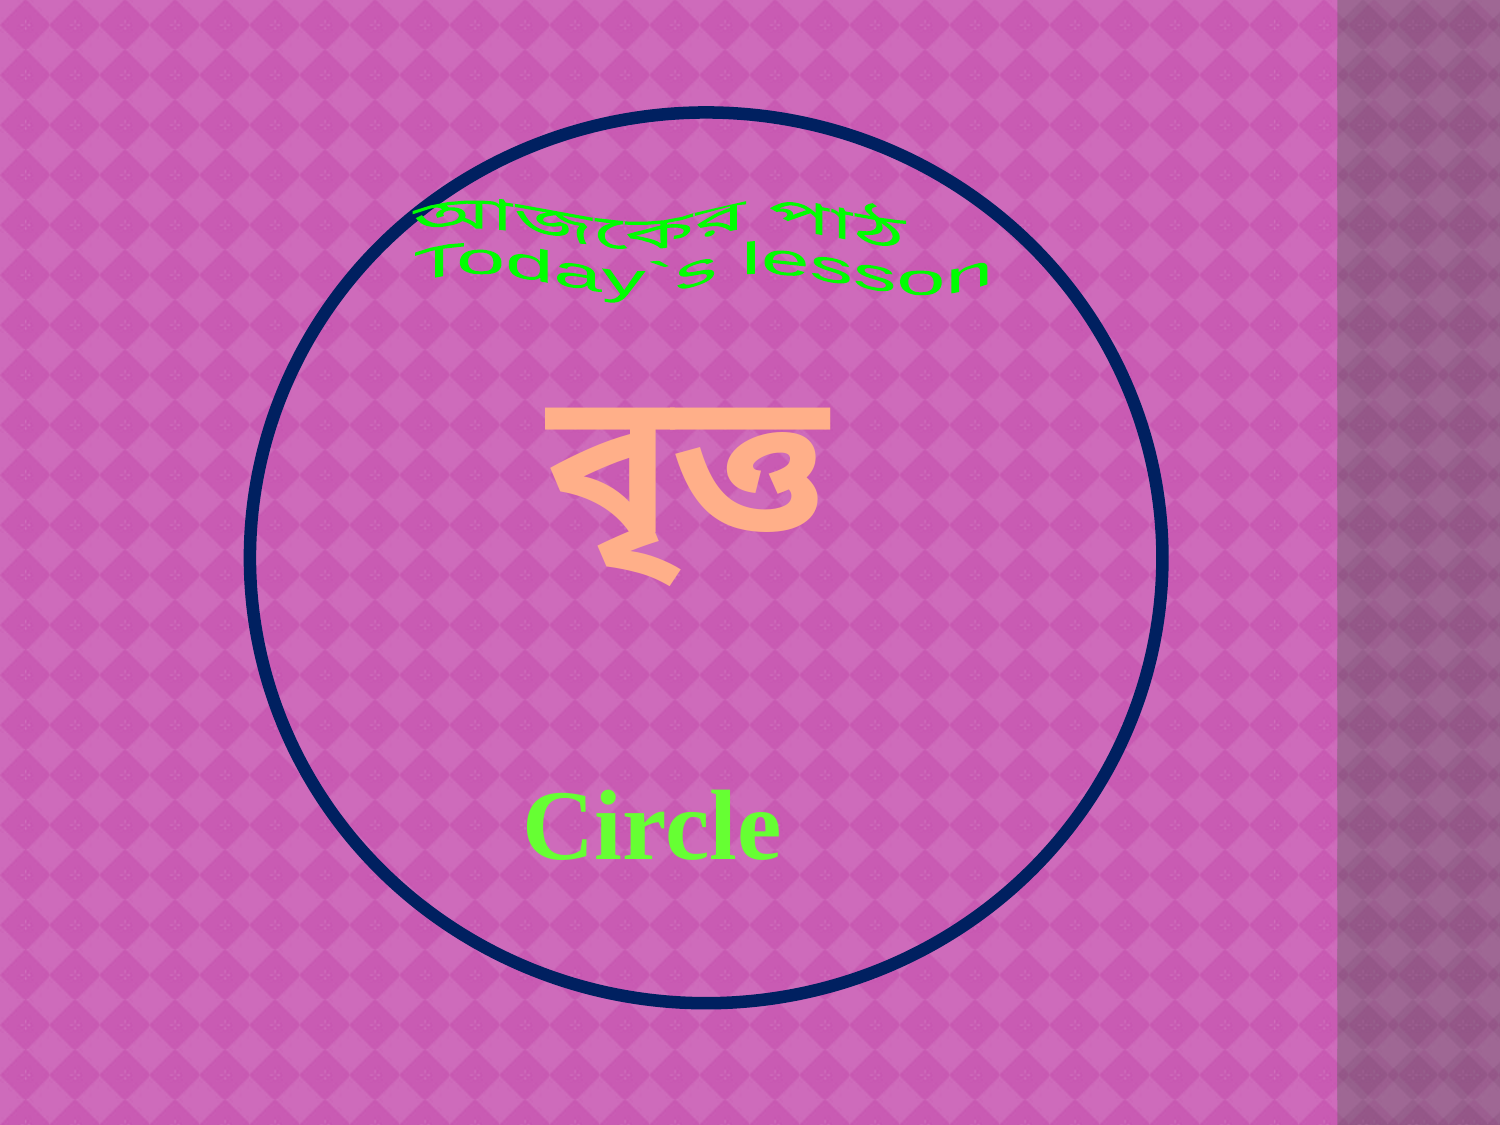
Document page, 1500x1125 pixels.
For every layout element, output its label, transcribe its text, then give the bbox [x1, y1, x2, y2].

text_box [246, 109, 1166, 1007]
text_box বৃত্ত Circle [891, 870, 1038, 970]
text_box বৃত্ত Circle [339, 829, 522, 970]
